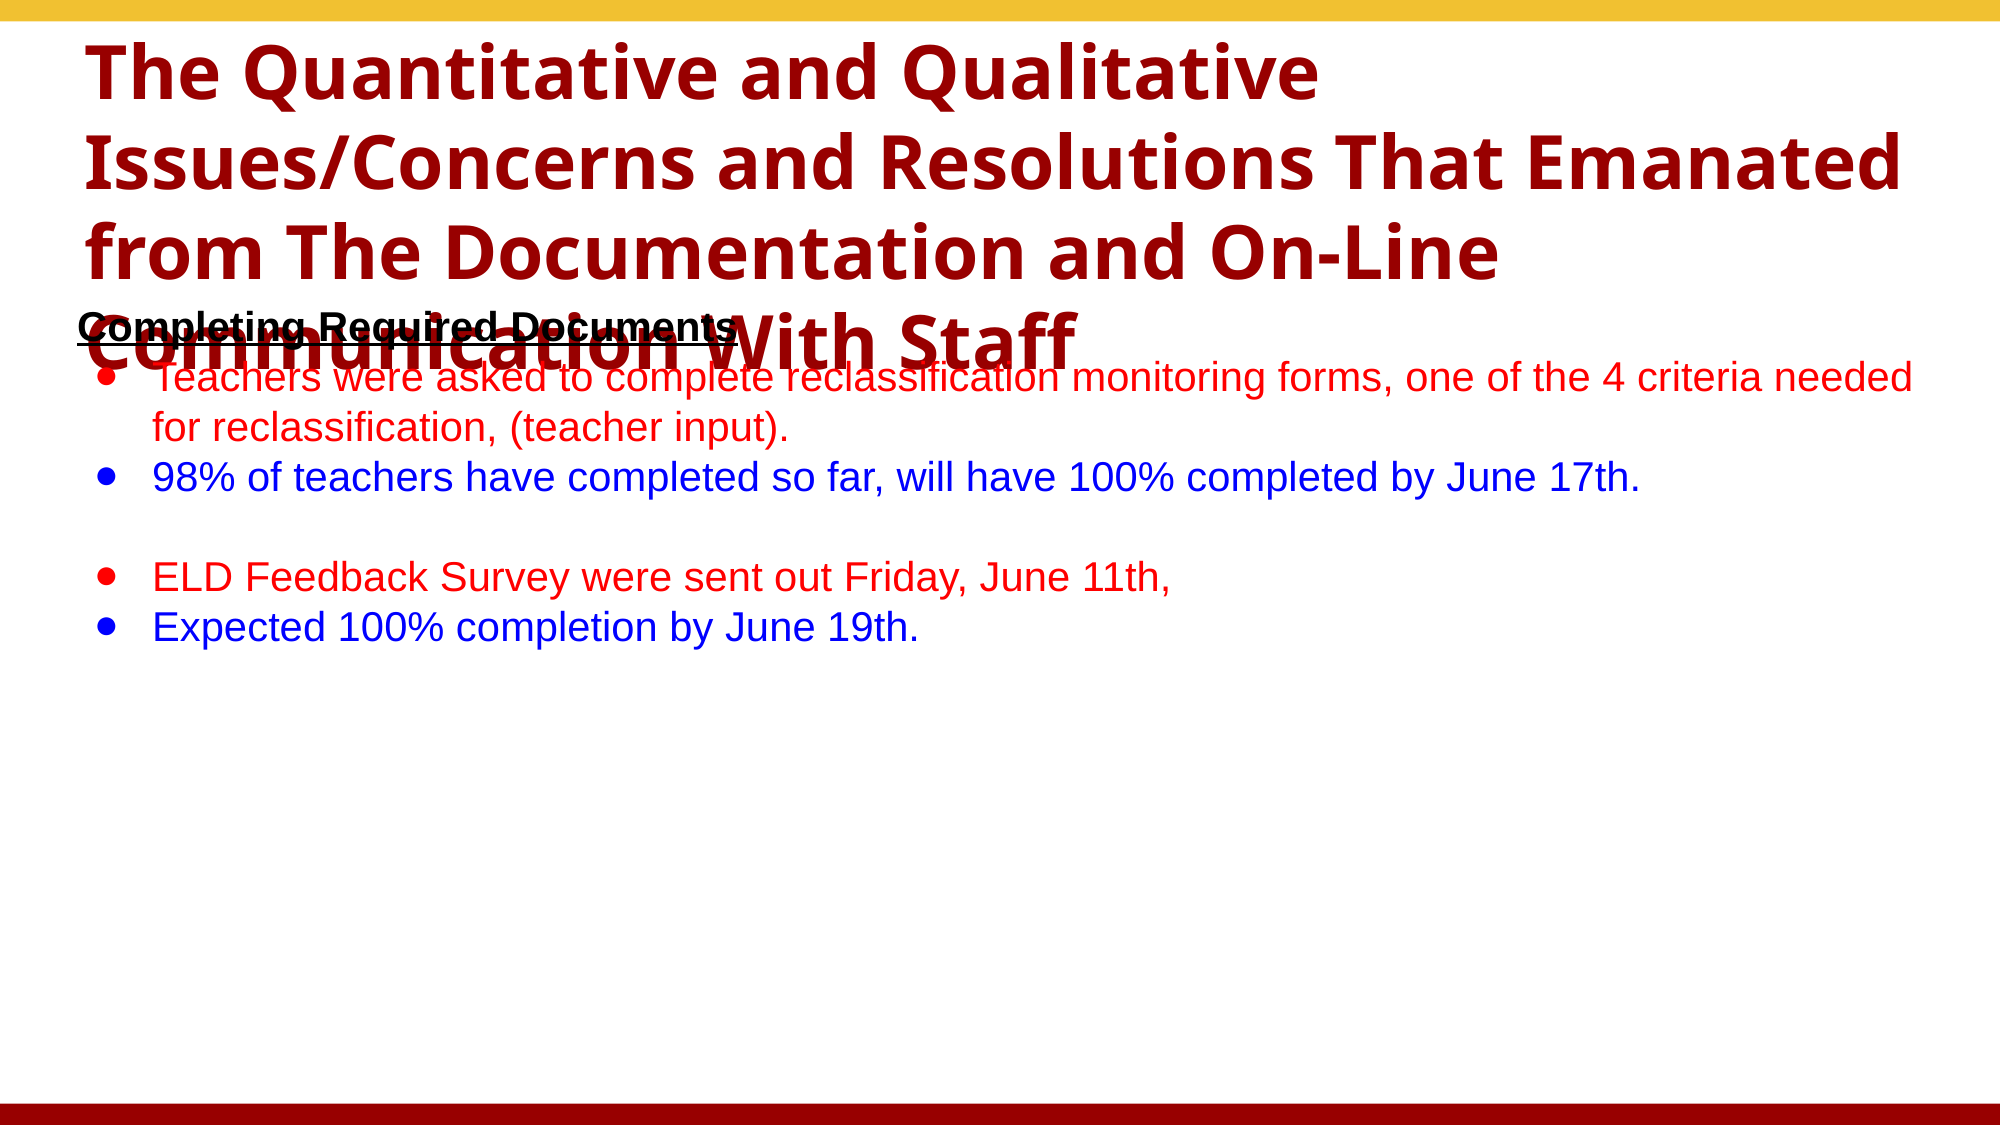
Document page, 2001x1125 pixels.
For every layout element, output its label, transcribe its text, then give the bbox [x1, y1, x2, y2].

title The Quantitative and Qualitative Issues/Concerns and Resolutions That Emanated from The Documentation and On-Line Communication With Staff [84, 22, 1938, 233]
text_box Completing Required Documents Teachers were asked to complete reclassification monitoring forms, one of the 4 criteria needed for reclassification, (teacher input). 98% of teachers have completed so far, will have 100% completed by June 17th. ELD Feedback Survey were sent out Friday, June 11th, Expected 100% completion by June 19th. [62, 291, 1938, 1105]
text_box [86, 201, 1898, 291]
